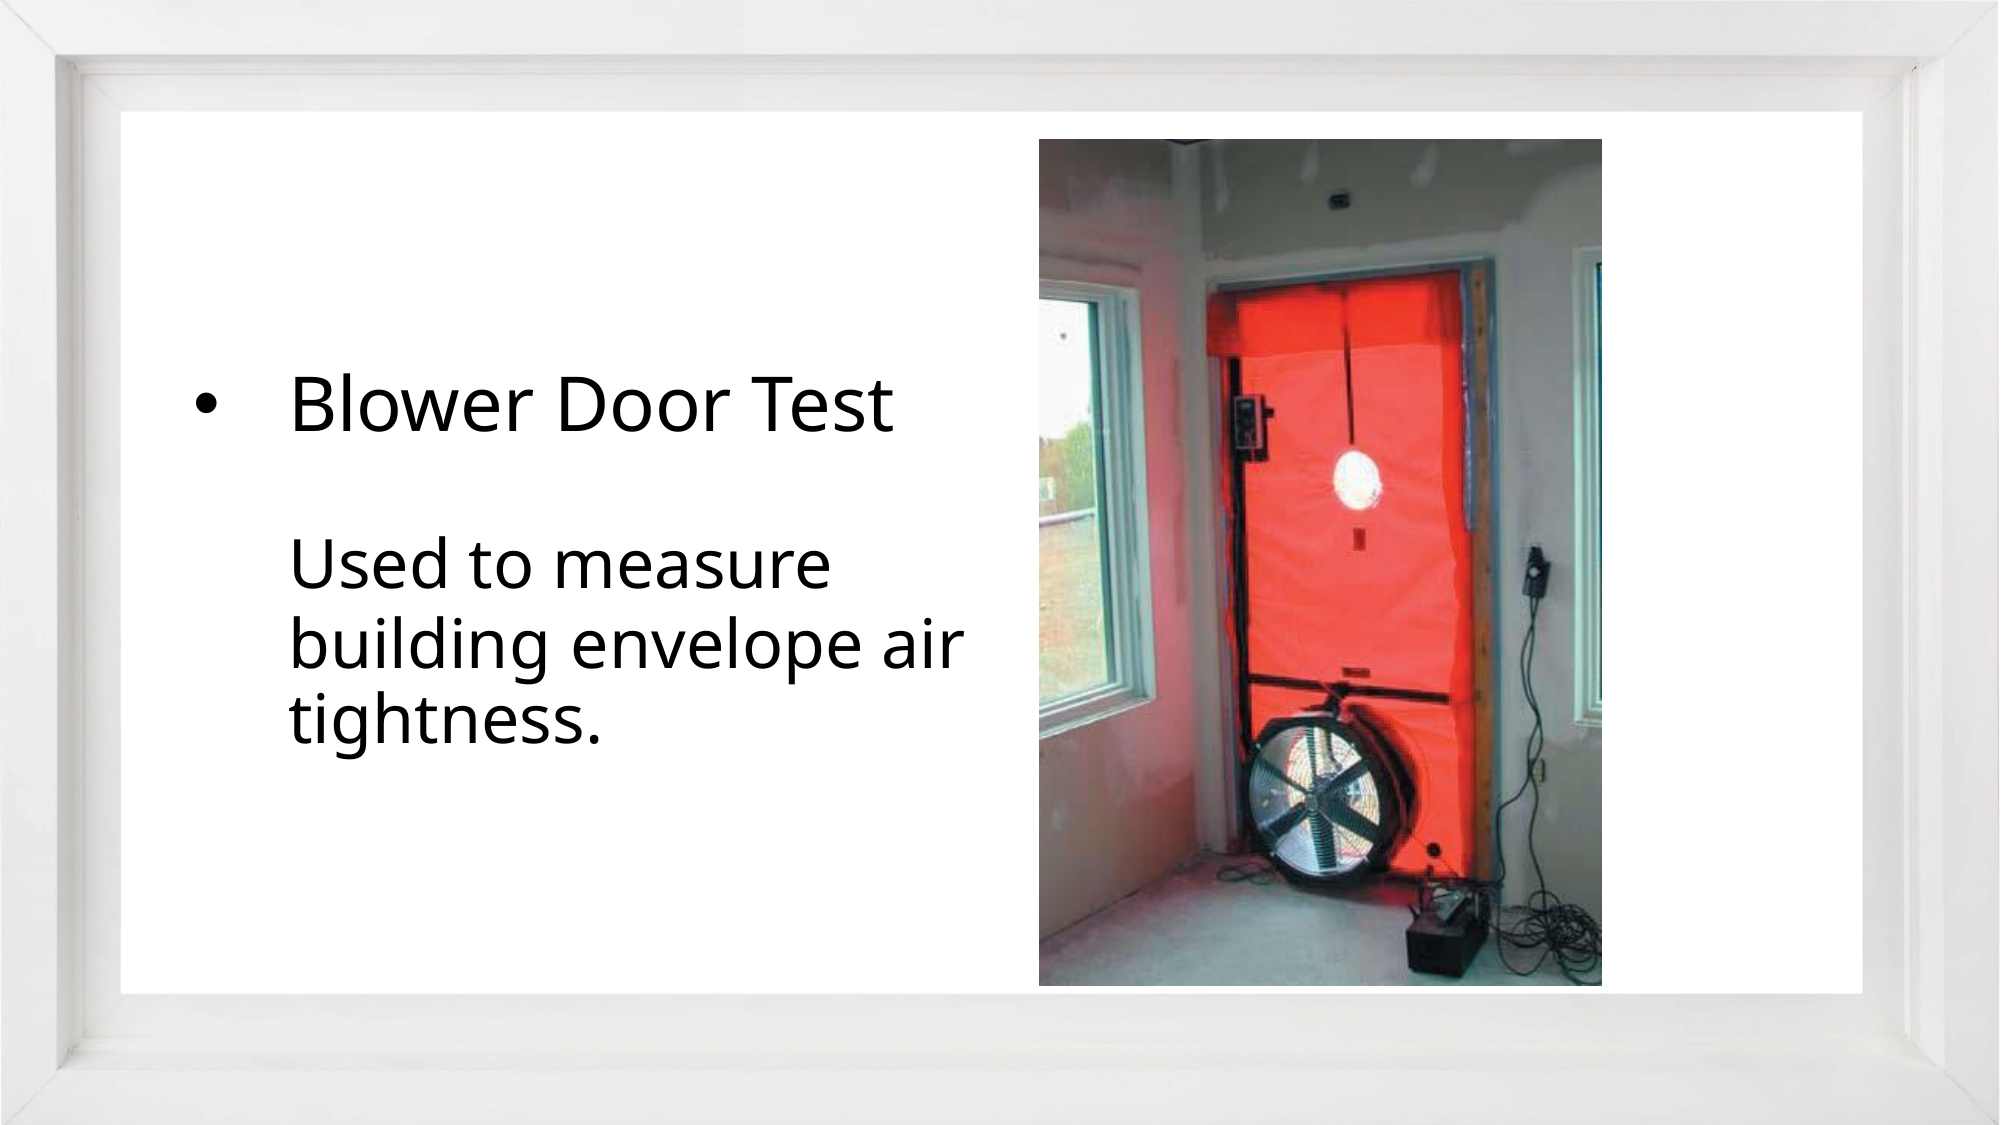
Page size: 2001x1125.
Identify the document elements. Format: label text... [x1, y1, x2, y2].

picture [0, 0, 2000, 1125]
title Blower Door Test Used to measure building envelope air tightness. [178, 358, 983, 767]
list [1039, 139, 1602, 986]
